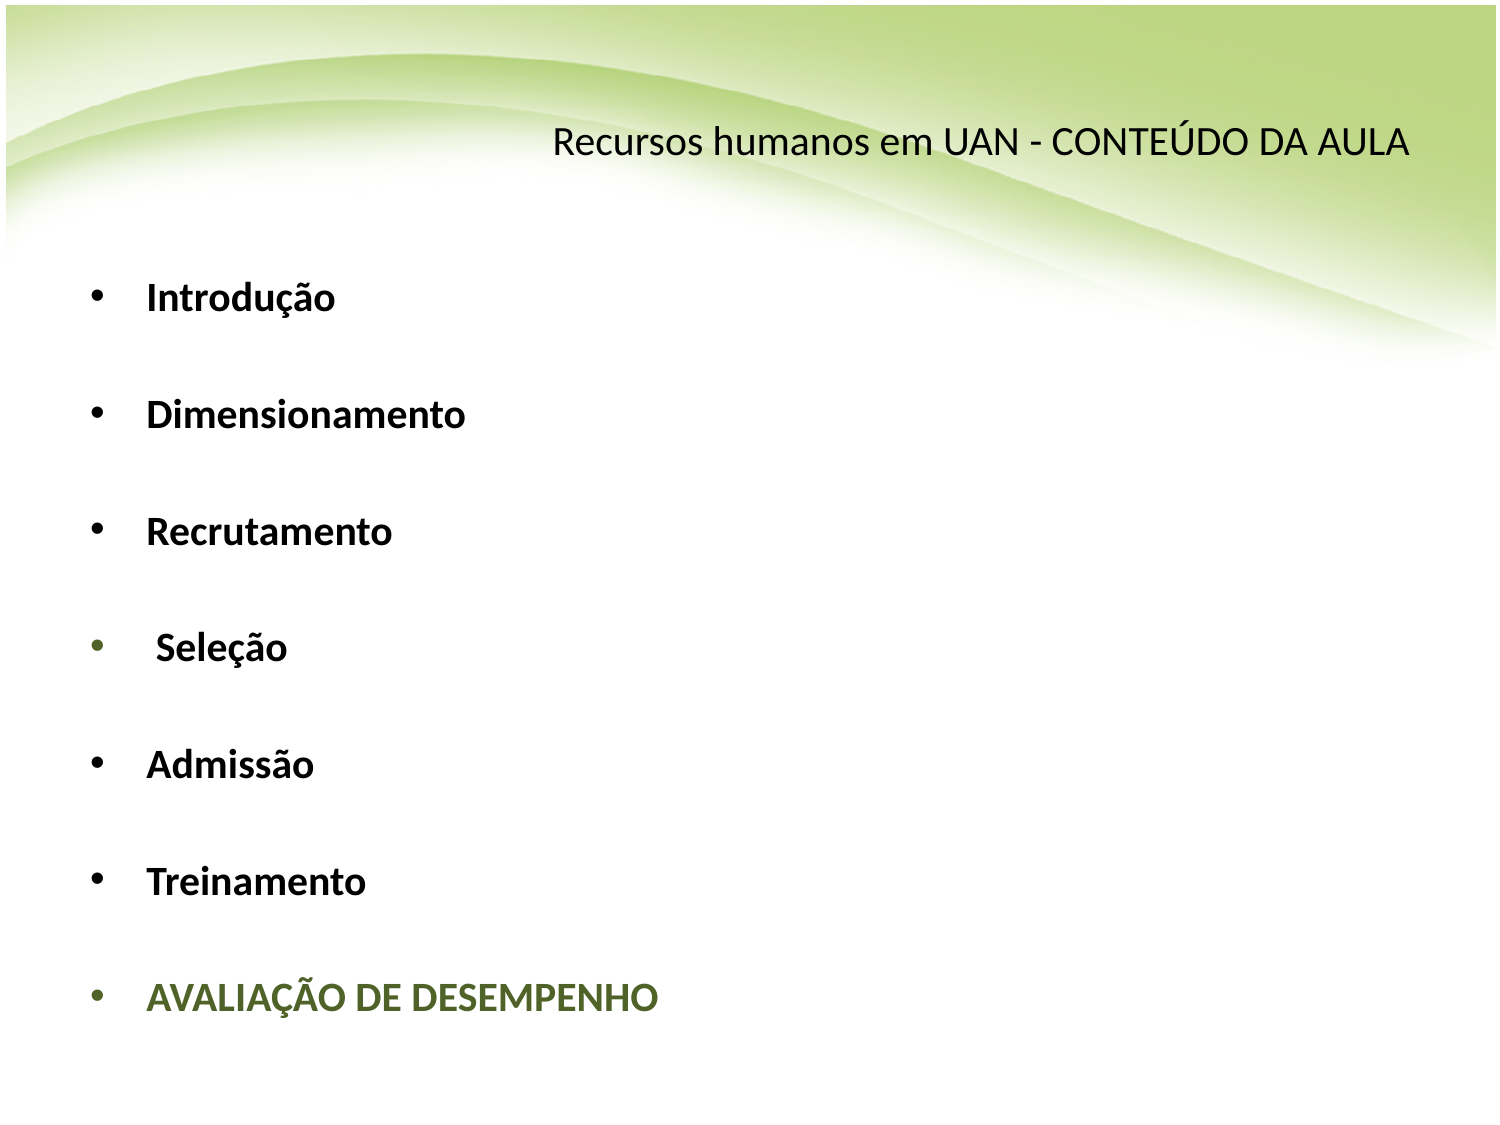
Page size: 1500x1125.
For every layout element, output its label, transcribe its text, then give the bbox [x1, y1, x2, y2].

list Introdução Dimensionamento Recrutamento Seleção Admissão Treinamento AVALIAÇÃO DE DESEMPENHO [74, 262, 1426, 1006]
title Recursos humanos em UAN - CONTEÚDO DA AULA [74, 44, 1426, 233]
picture [0, 0, 1500, 1125]
